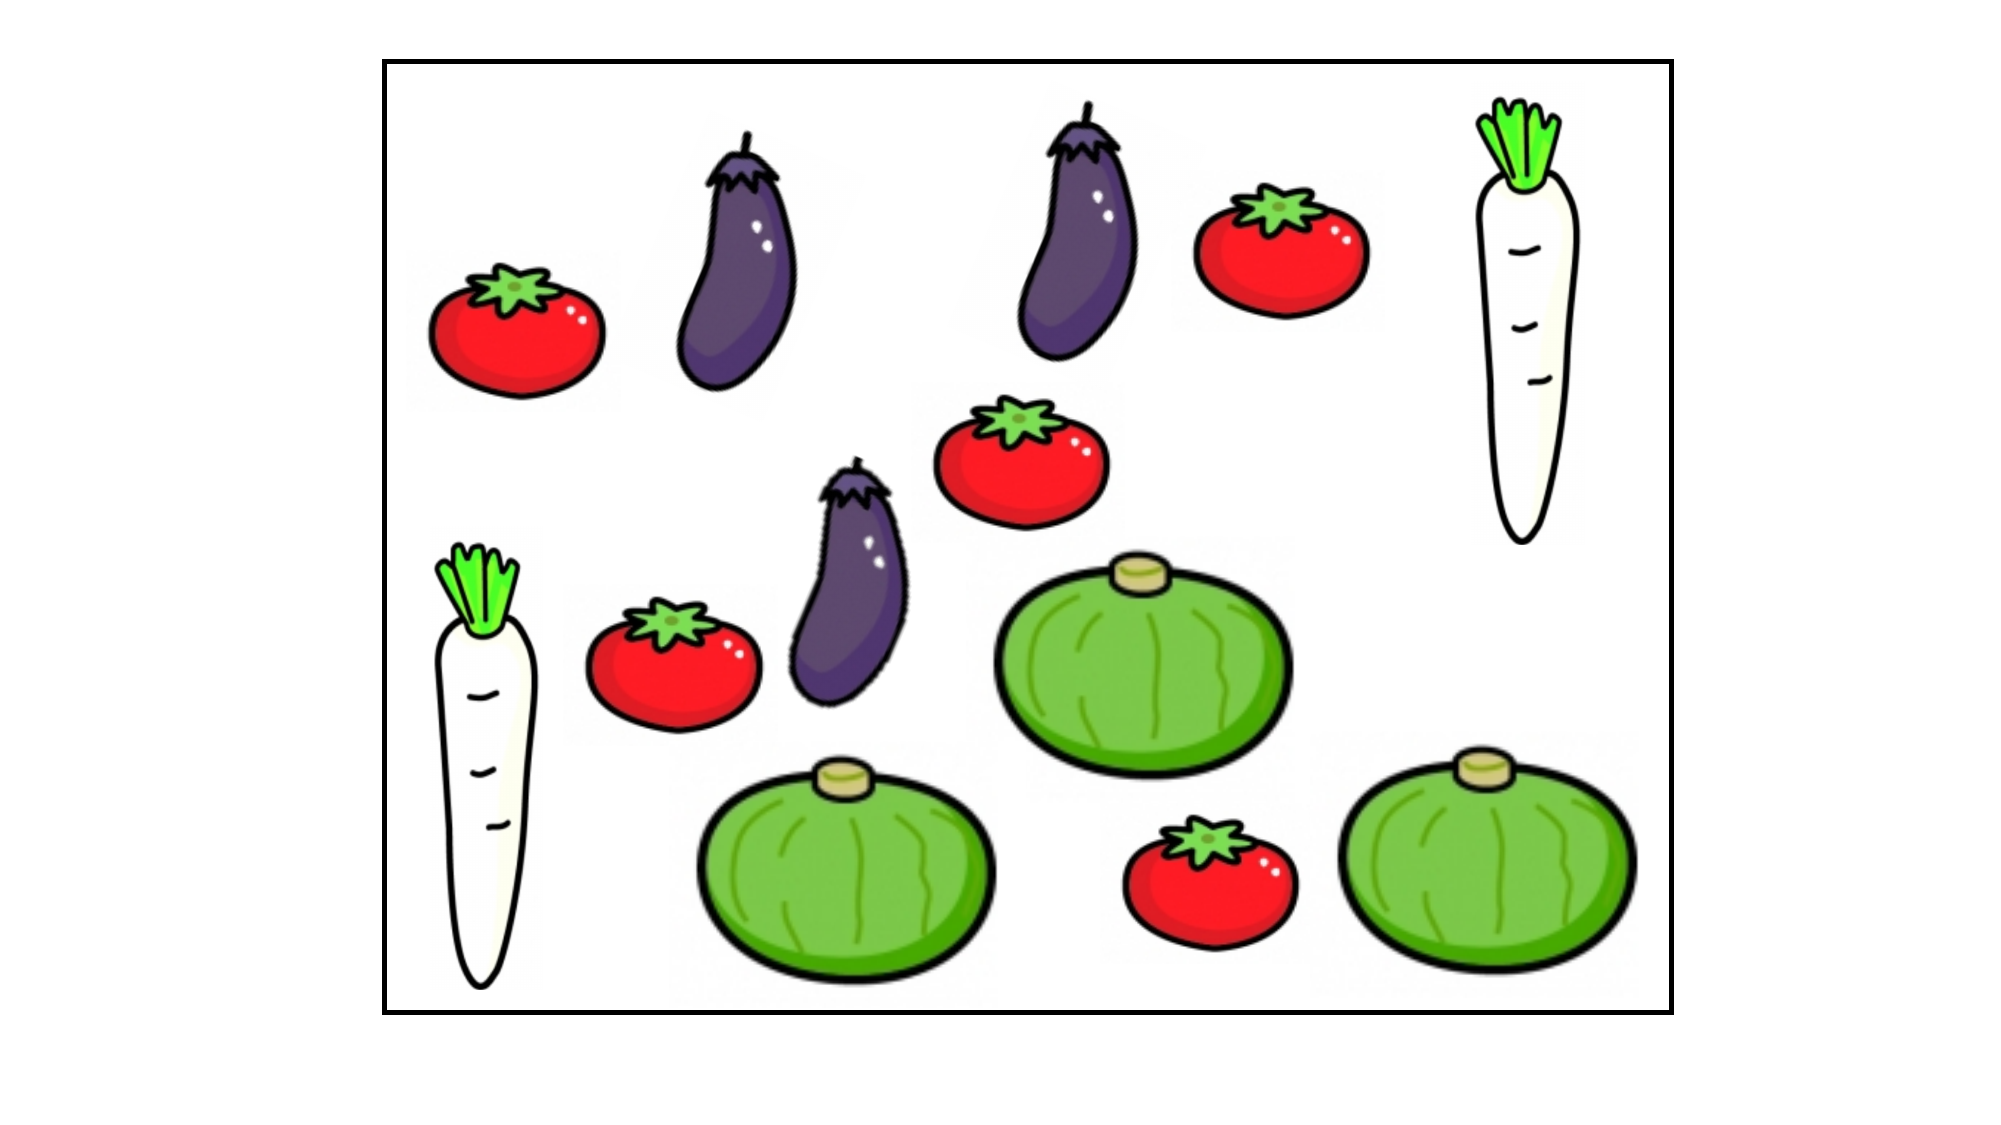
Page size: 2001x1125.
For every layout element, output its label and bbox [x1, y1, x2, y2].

text_box [383, 61, 1672, 701]
text_box [383, 321, 1672, 1013]
picture [406, 112, 870, 421]
picture [254, 82, 1760, 1008]
